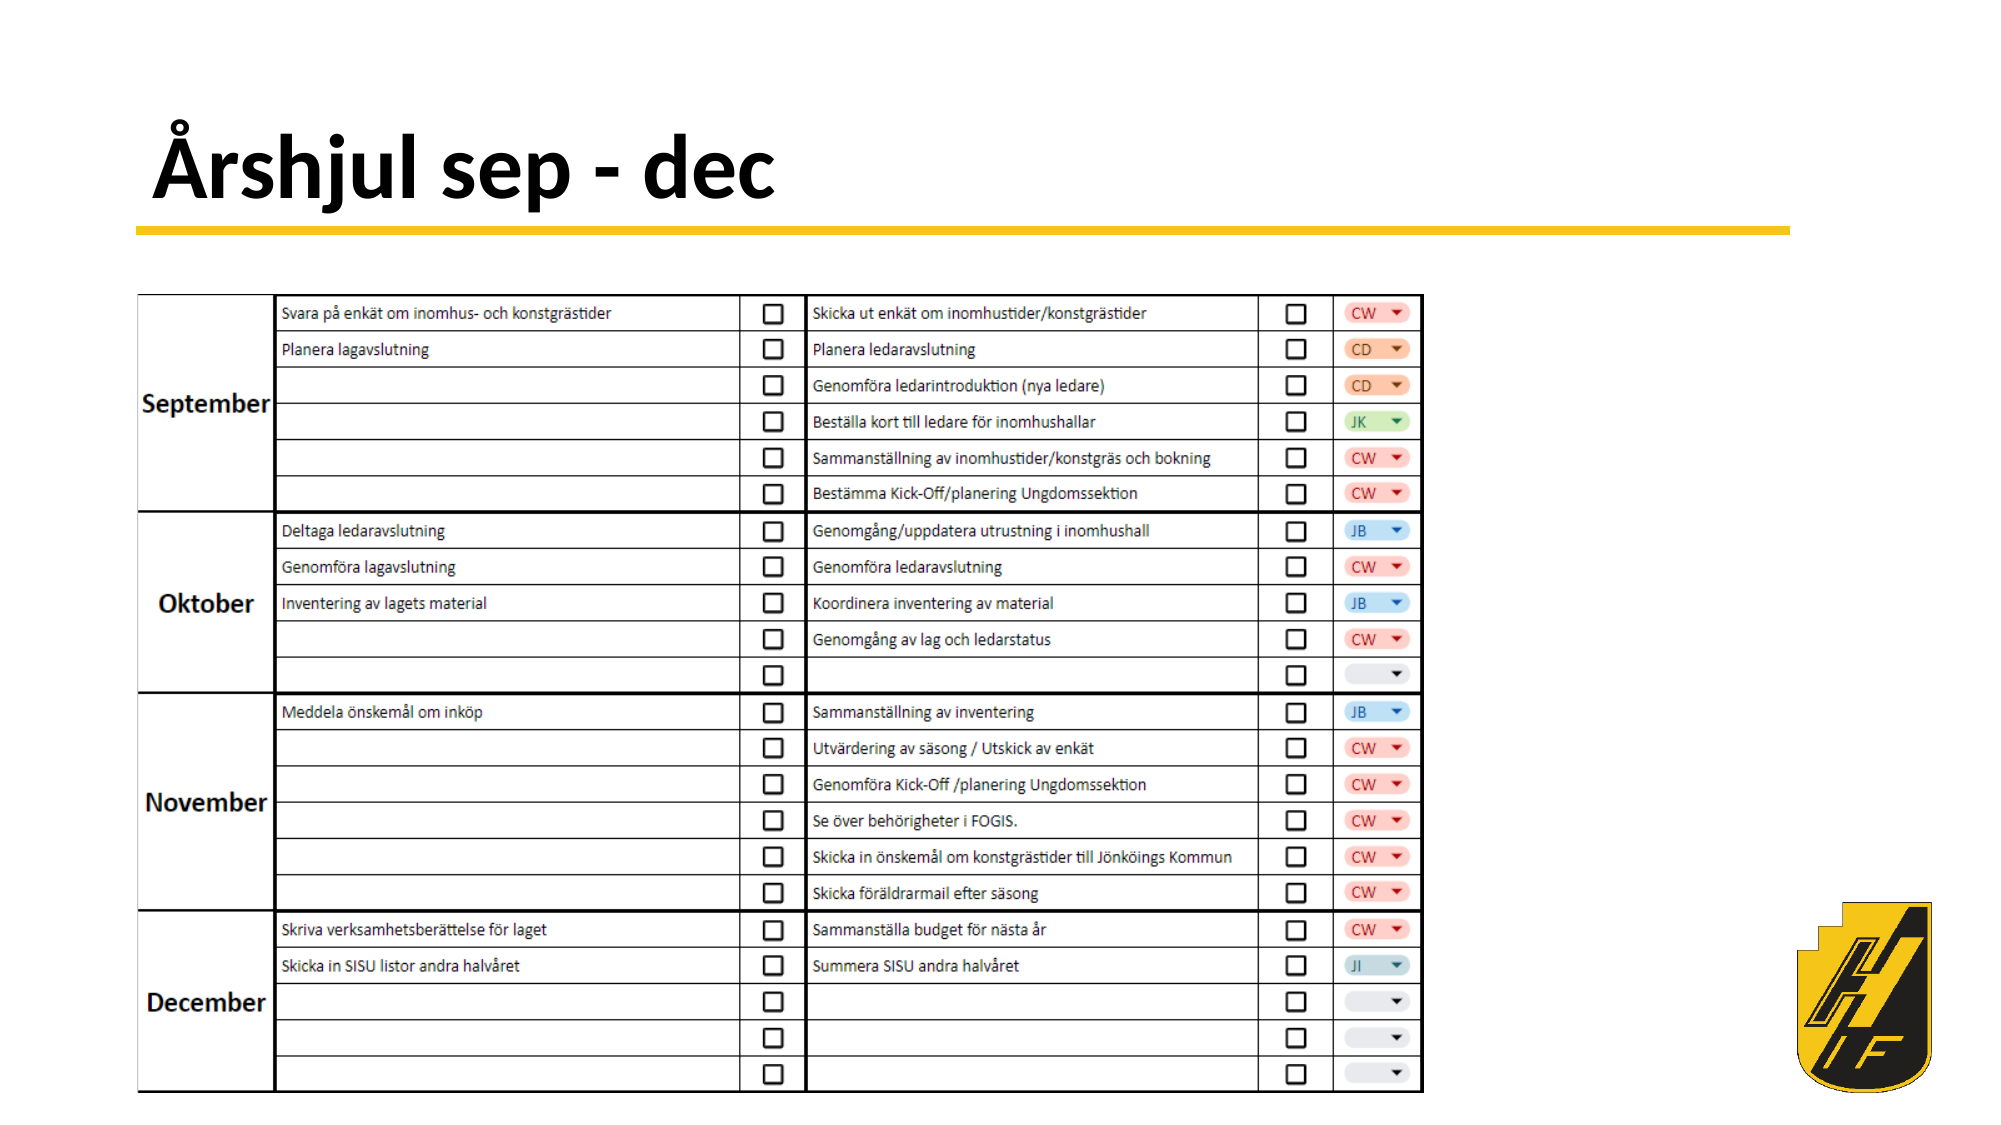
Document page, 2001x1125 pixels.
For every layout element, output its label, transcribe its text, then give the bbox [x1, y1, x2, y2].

text_box [137, 226, 1789, 235]
picture [137, 294, 1424, 1093]
picture [1796, 902, 1932, 1093]
title Årshjul sep - dec [137, 59, 1863, 278]
